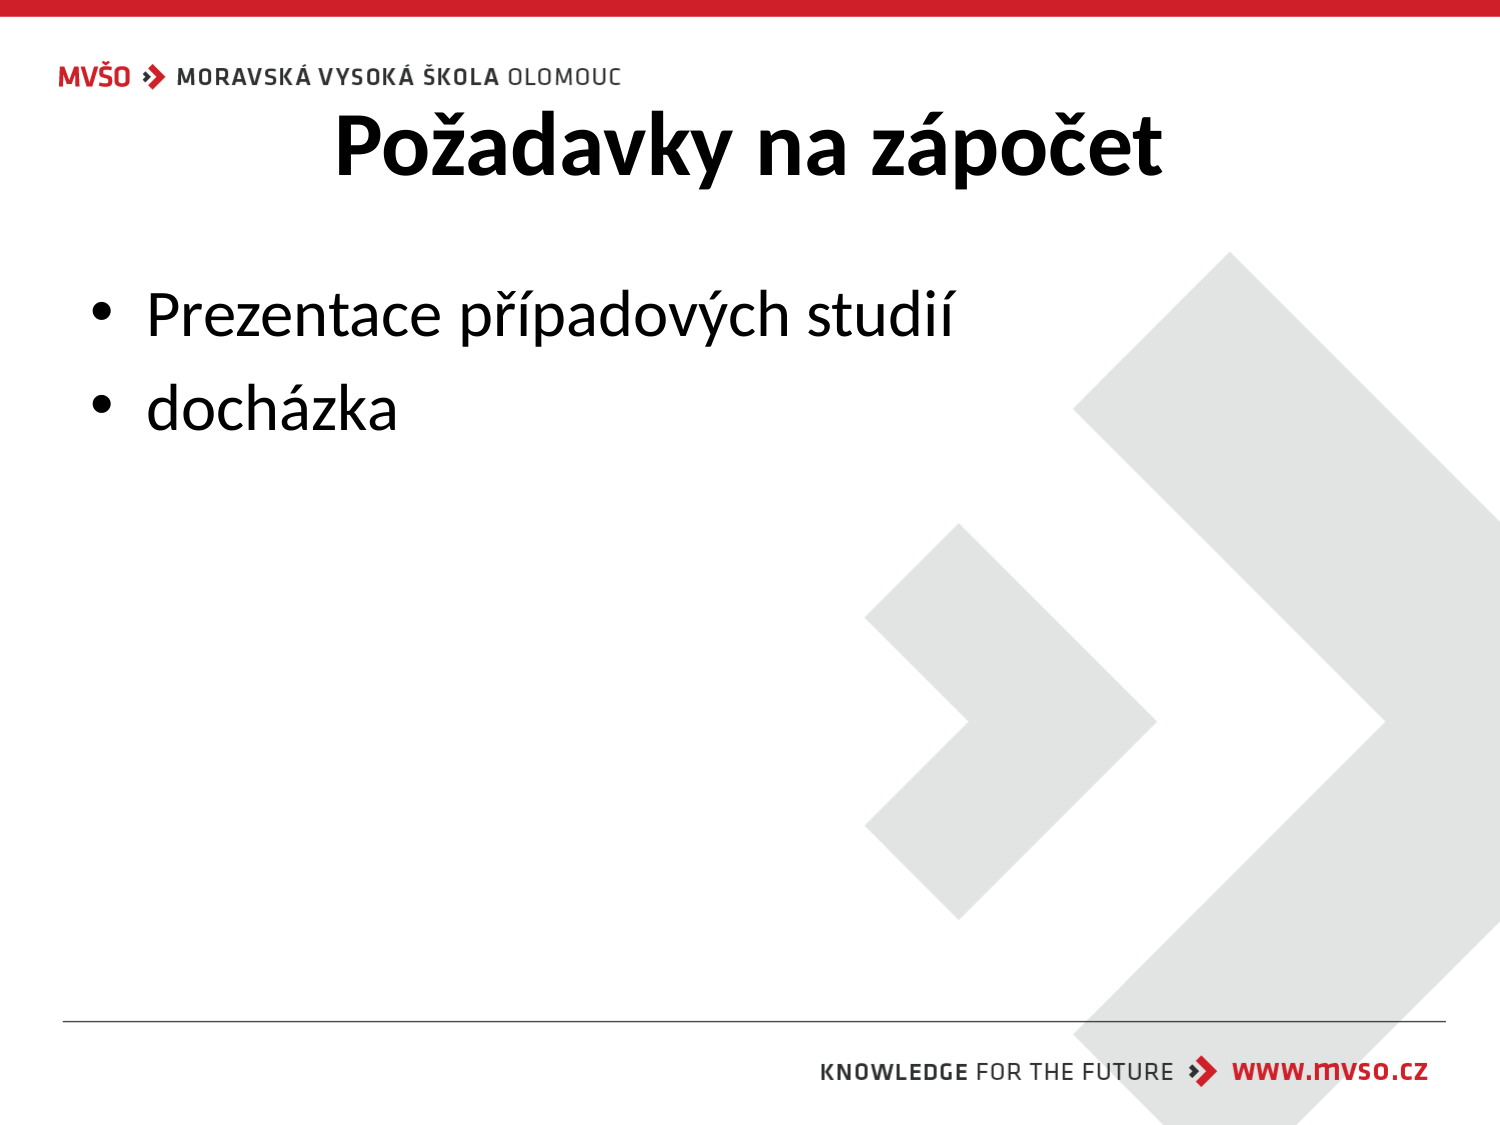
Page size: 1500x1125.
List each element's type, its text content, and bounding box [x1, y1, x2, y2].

picture [0, 0, 1500, 1125]
title Požadavky na zápočet [75, 45, 1425, 233]
list Prezentace případových studií docházka [75, 262, 1425, 1005]
